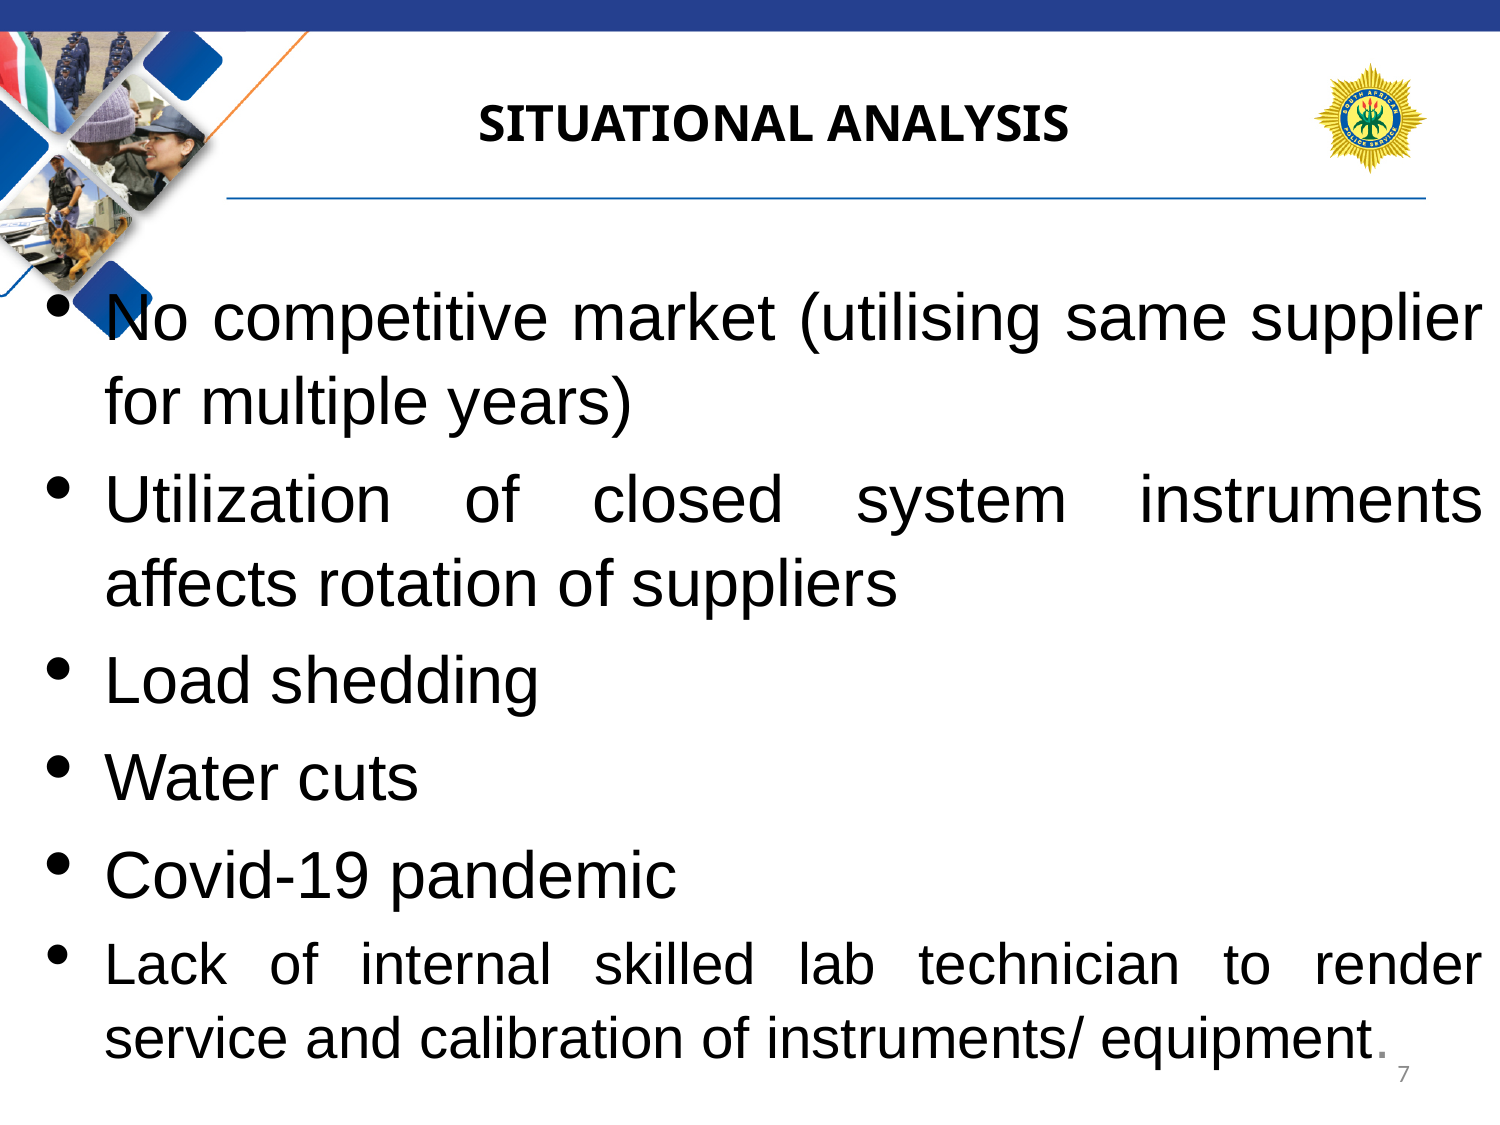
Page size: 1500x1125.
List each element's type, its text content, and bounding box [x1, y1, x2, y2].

text_box No competitive market (utilising same supplier for multiple years) Utilization of closed system instruments affects rotation of suppliers Load shedding Water cuts Covid-19 pandemic Lack of internal skilled lab technician to render service and calibration of instruments/ equipment. [33, 262, 1500, 1125]
picture [0, 0, 1500, 1125]
title SITUATIONAL ANALYSIS [136, 0, 1412, 242]
